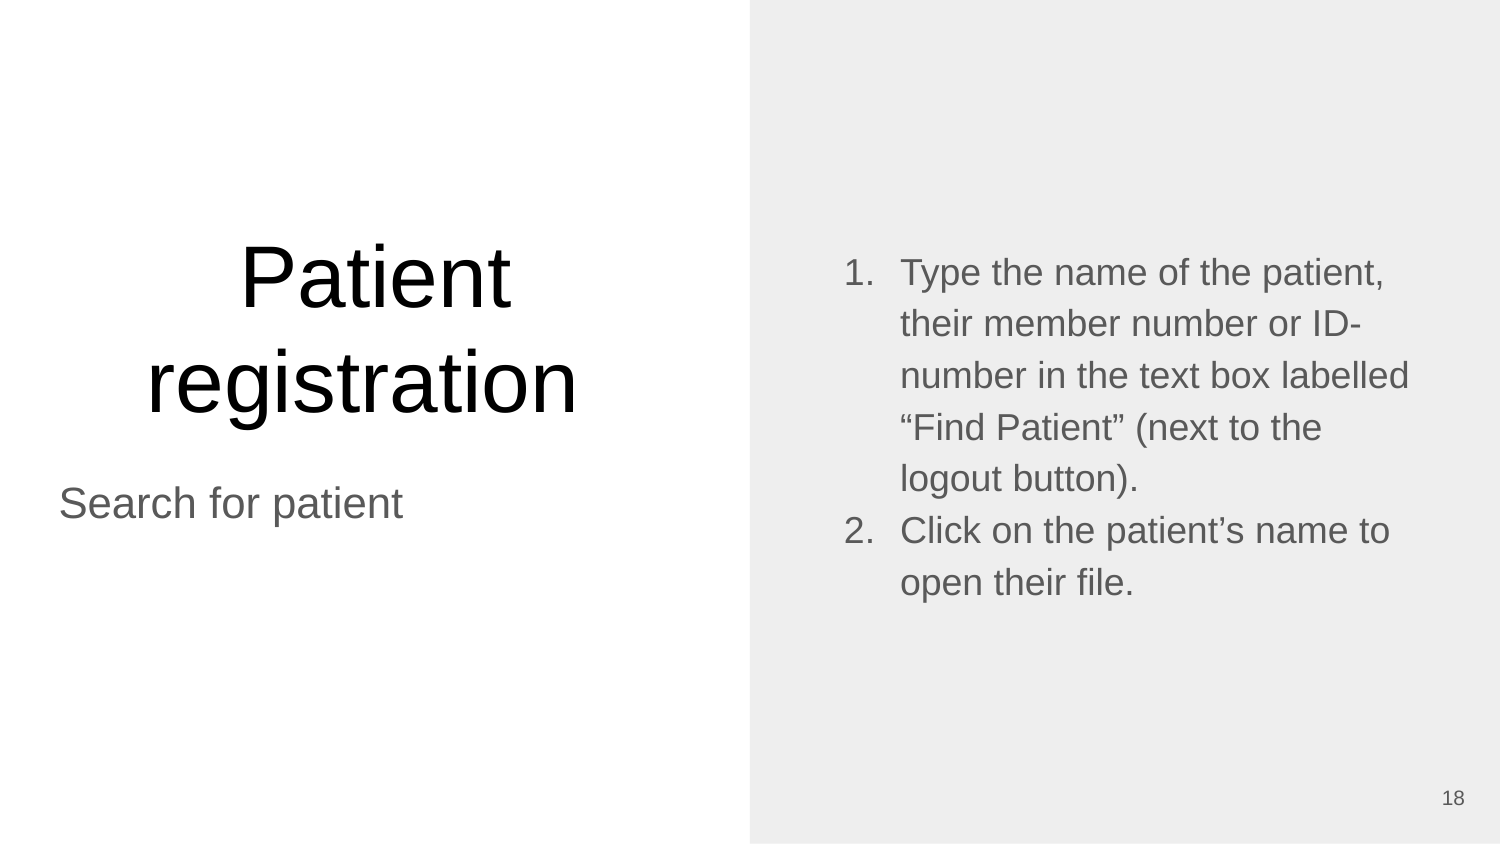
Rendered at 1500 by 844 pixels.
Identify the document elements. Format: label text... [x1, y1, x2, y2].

slide_number ‹#› [1389, 764, 1480, 830]
subtitle Search for patient [43, 459, 708, 663]
title Patient registration [43, 202, 708, 446]
list Type the name of the patient, their member number or ID-number in the text box labelled “Find Patient” (next to the logout button). Click on the patient’s name to open their file. [810, 118, 1440, 725]
